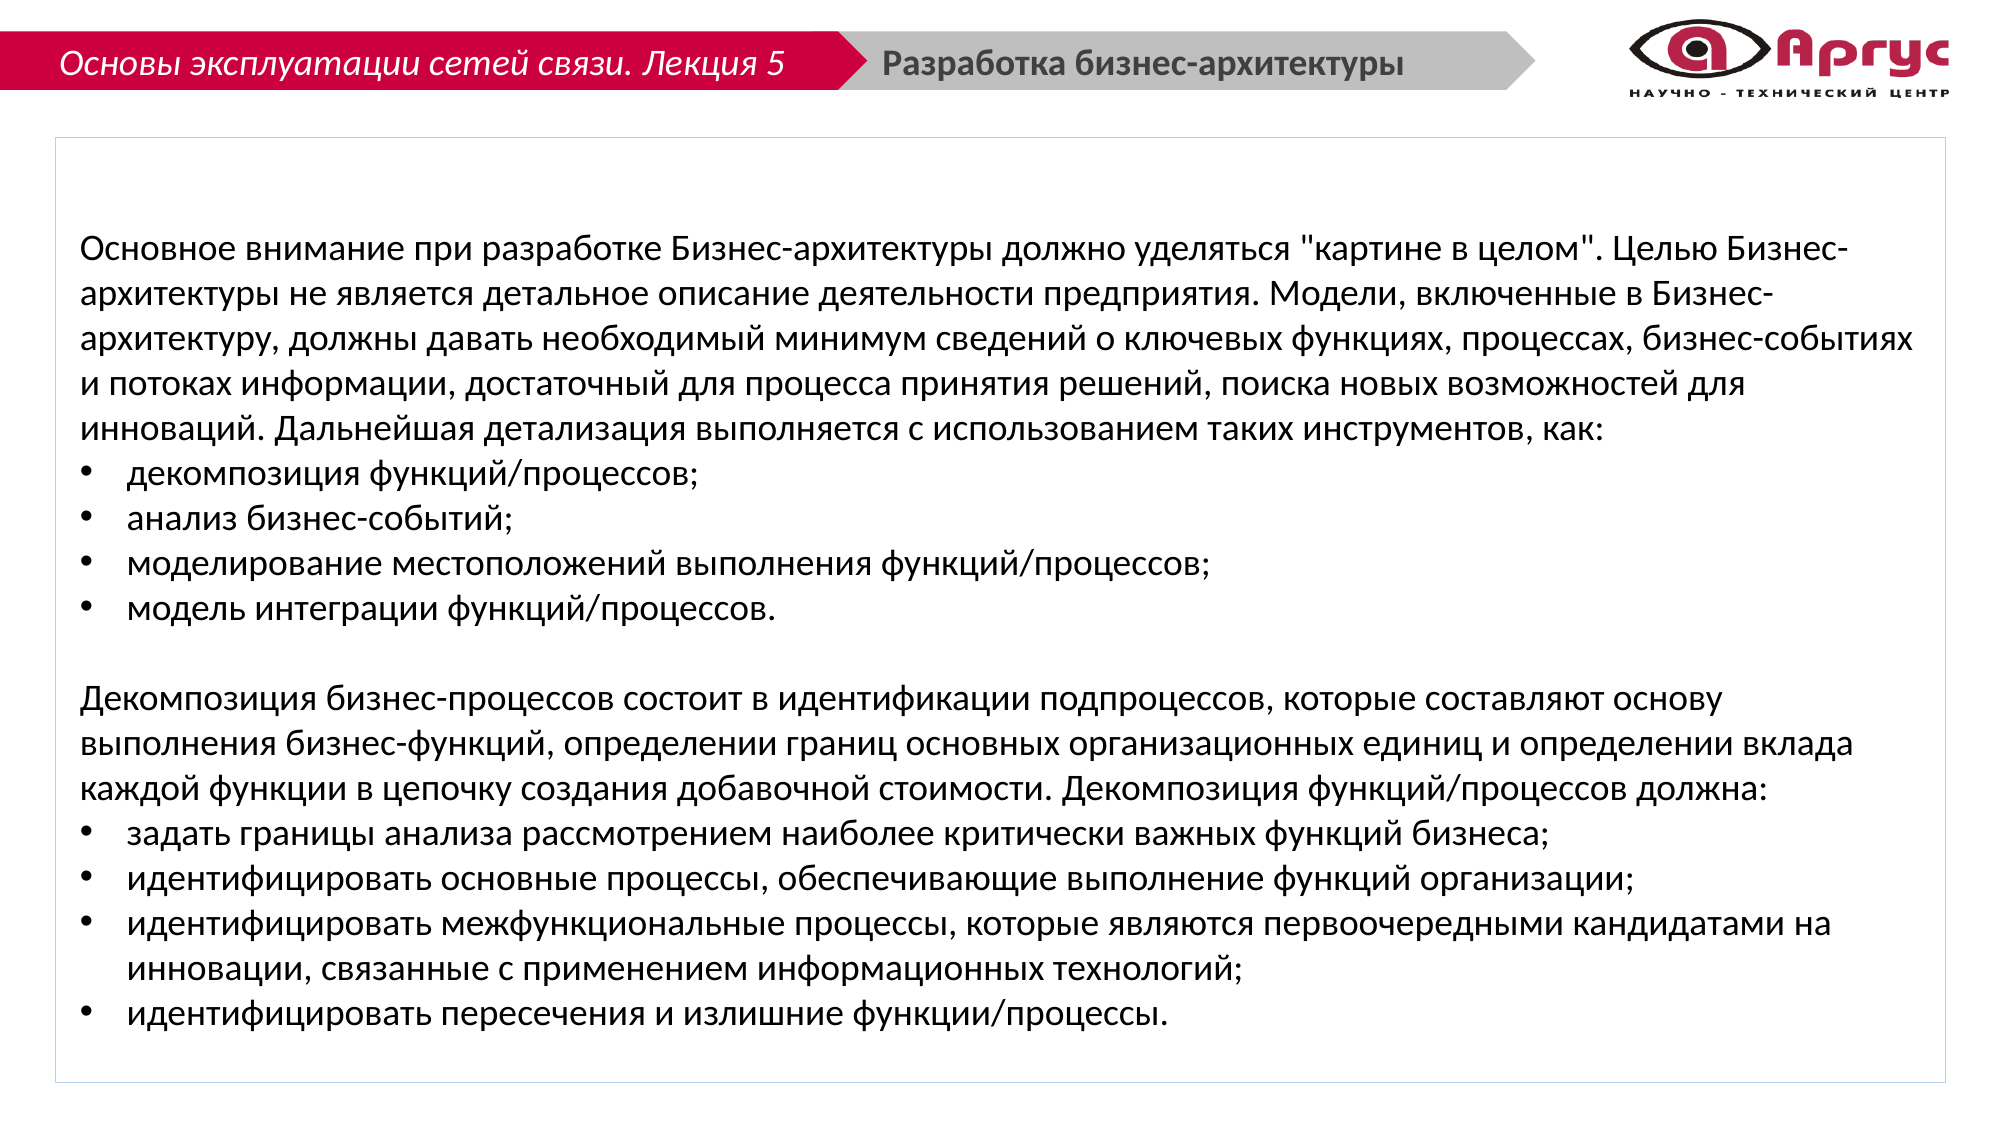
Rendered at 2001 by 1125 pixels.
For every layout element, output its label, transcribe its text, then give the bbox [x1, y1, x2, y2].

list Разработка бизнес-архитектуры [867, 31, 1489, 91]
text_box Основное внимание при разработке Бизнес-архитектуры должно уделяться "картине в целом". Целью Бизнес-архитектуры не является детальное описание деятельности предприятия. Модели, включенные в Бизнес-архитектуру, должны давать необходимый минимум сведений о ключевых функциях, процессах, бизнес-событиях и потоках информации, достаточный для процесса принятия решений, поиска новых возможностей для инноваций. Дальнейшая детализация выполняется с использованием таких инструментов, как: декомпозиция функций/процессов; анализ бизнес-событий; моделирование местоположений выполнения функций/процессов; модель интеграции функций/процессов. Декомпозиция бизнес-процессов состоит в идентификации подпроцессов, которые составляют основу выполнения бизнес-функций, определении границ основных организационных единиц и определении вклада каждой функции в цепочку создания добавочной стоимости. Декомпозиция функций/процессов должна: задать границы анализа рассмотрением наиболее критически важных функций бизнеса; идентифицировать основные процессы, обеспечивающие выполнение функций организации; идентифицировать межфункциональные процессы, которые являются первоочередными кандидатами на инновации, связанные с применением информационных технологий; идентифицировать пересечения и излишние функции/процессы. [65, 215, 1945, 1041]
picture [1629, 19, 1949, 98]
